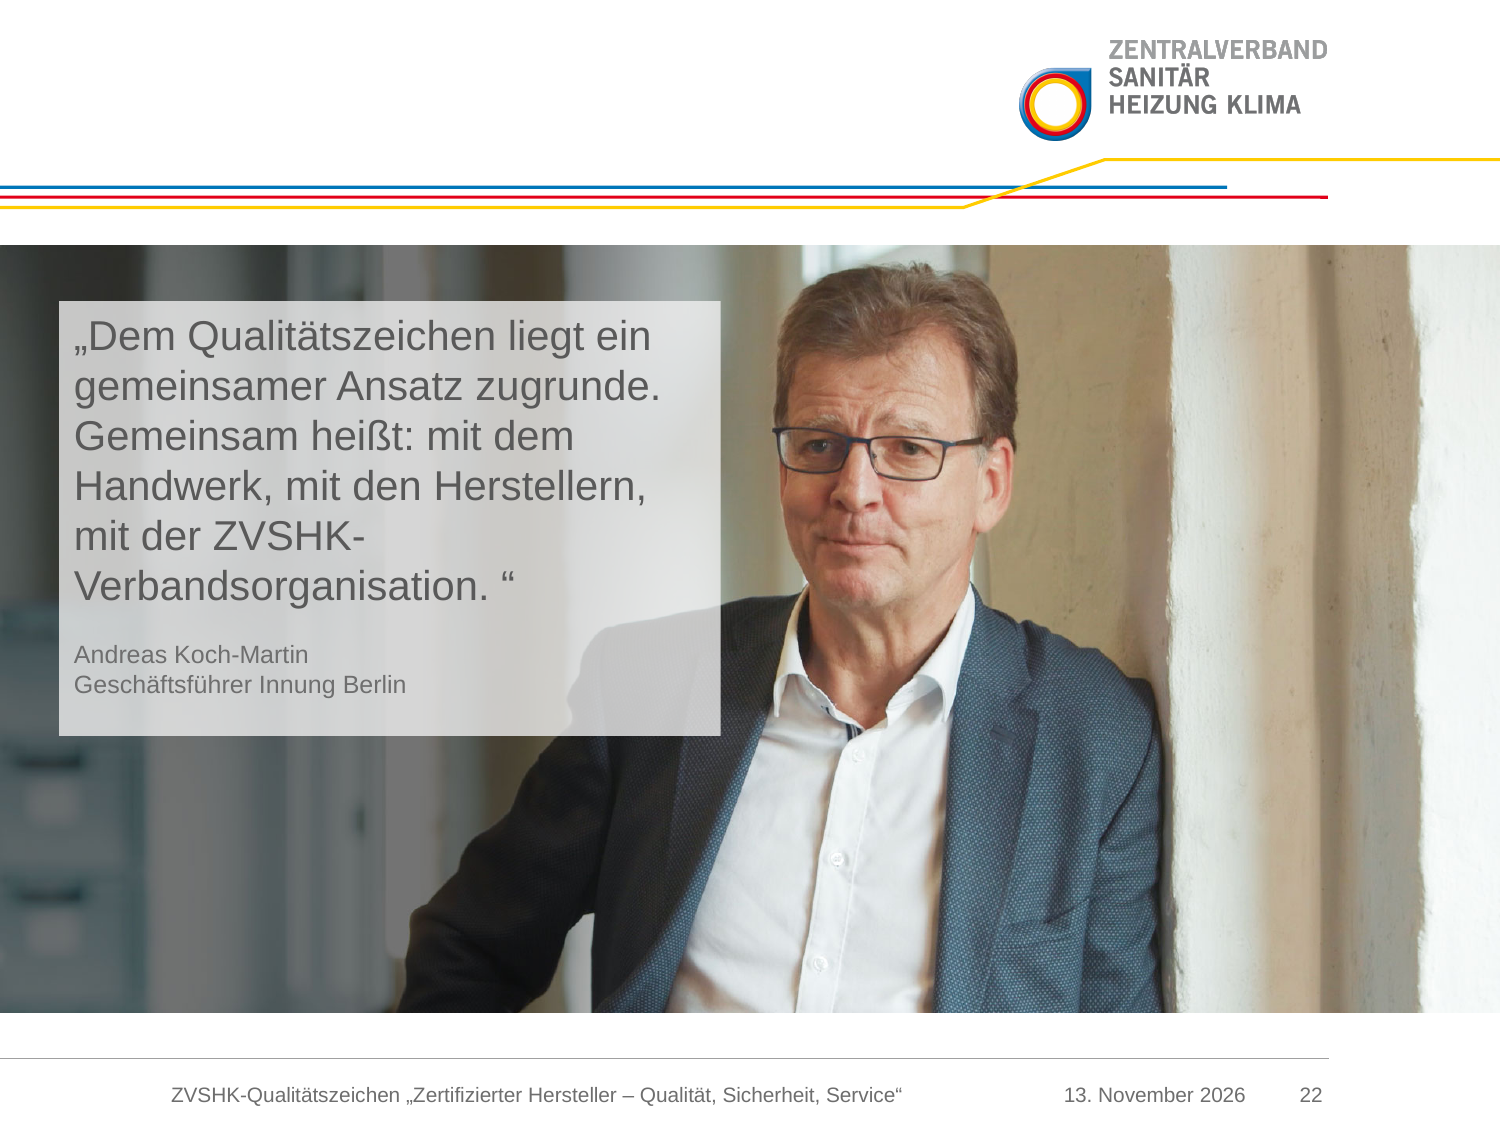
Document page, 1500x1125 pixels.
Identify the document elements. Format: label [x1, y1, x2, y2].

picture [1019, 40, 1327, 141]
picture [0, 244, 1500, 1013]
